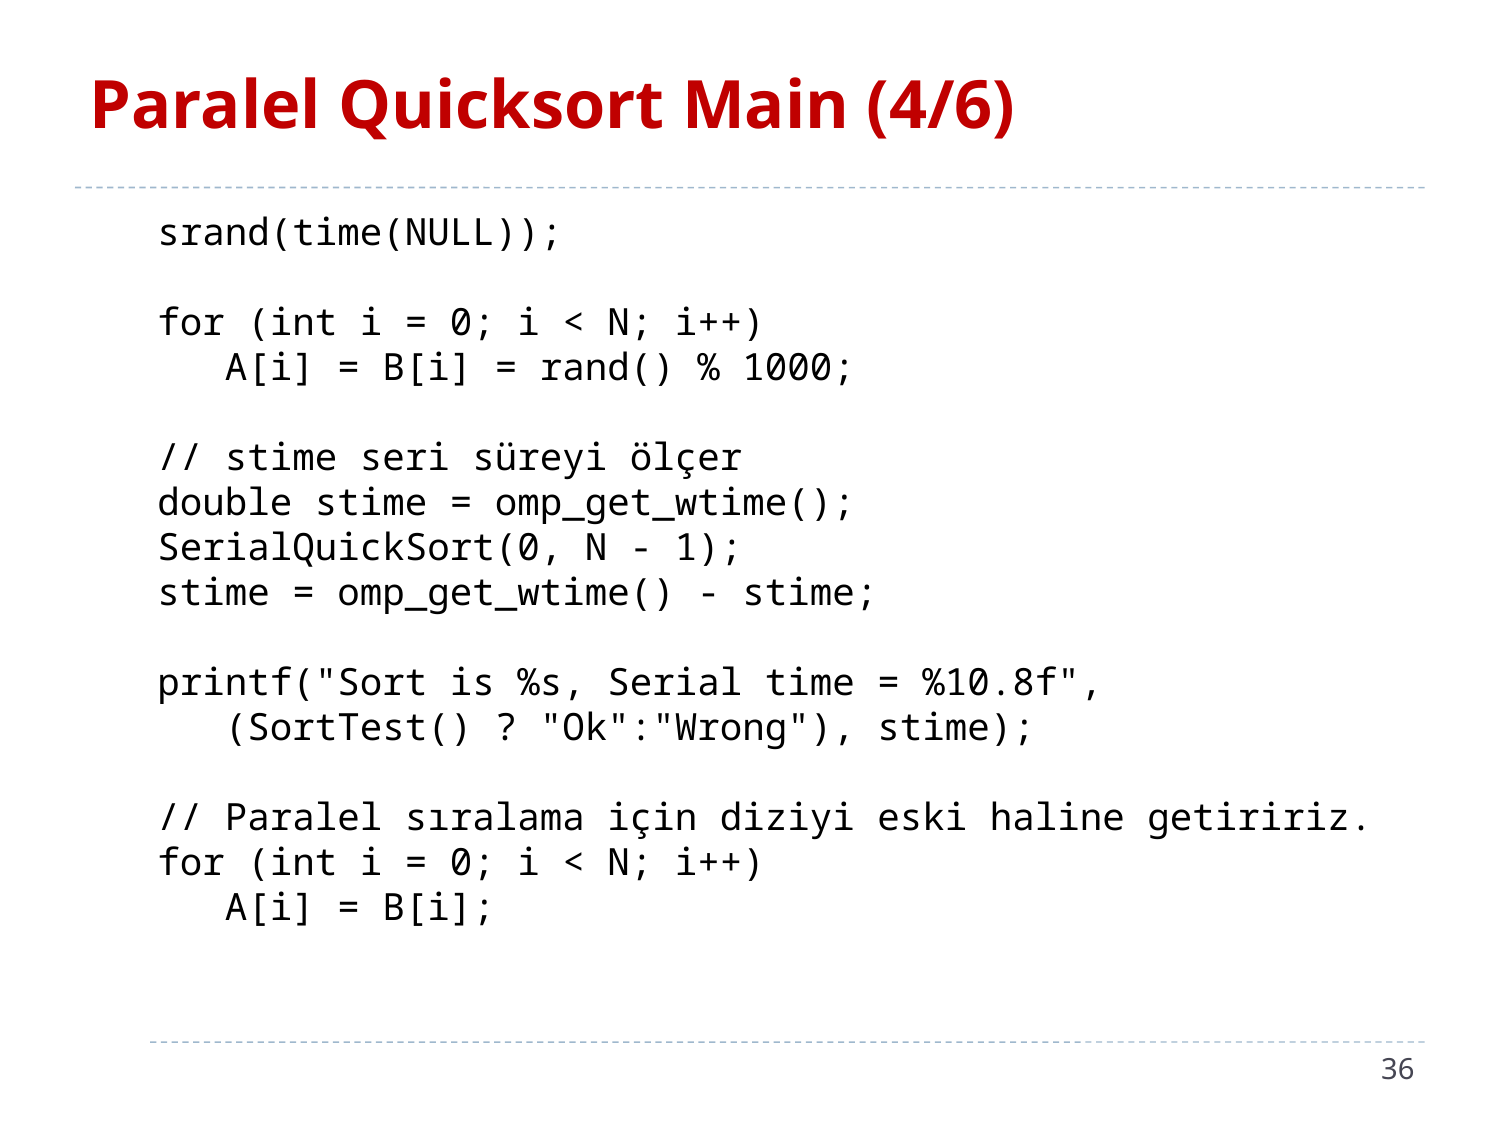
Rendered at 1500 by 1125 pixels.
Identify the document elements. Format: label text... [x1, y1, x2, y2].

list srand(time(NULL)); for (int i = 0; i < N; i++) A[i] = B[i] = rand() % 1000; // stime seri süreyi ölçer double stime = omp_get_wtime(); SerialQuickSort(0, N - 1); stime = omp_get_wtime() - stime; printf("Sort is %s, Serial time = %10.8f", (SortTest() ? "Ok":"Wrong"), stime); // Paralel sıralama için diziyi eski haline getiririz. for (int i = 0; i < N; i++) A[i] = B[i]; [75, 200, 1425, 1010]
title Paralel Quicksort Main (4/6) [75, 20, 1425, 183]
slide_number 36 [1080, 1042, 1430, 1103]
